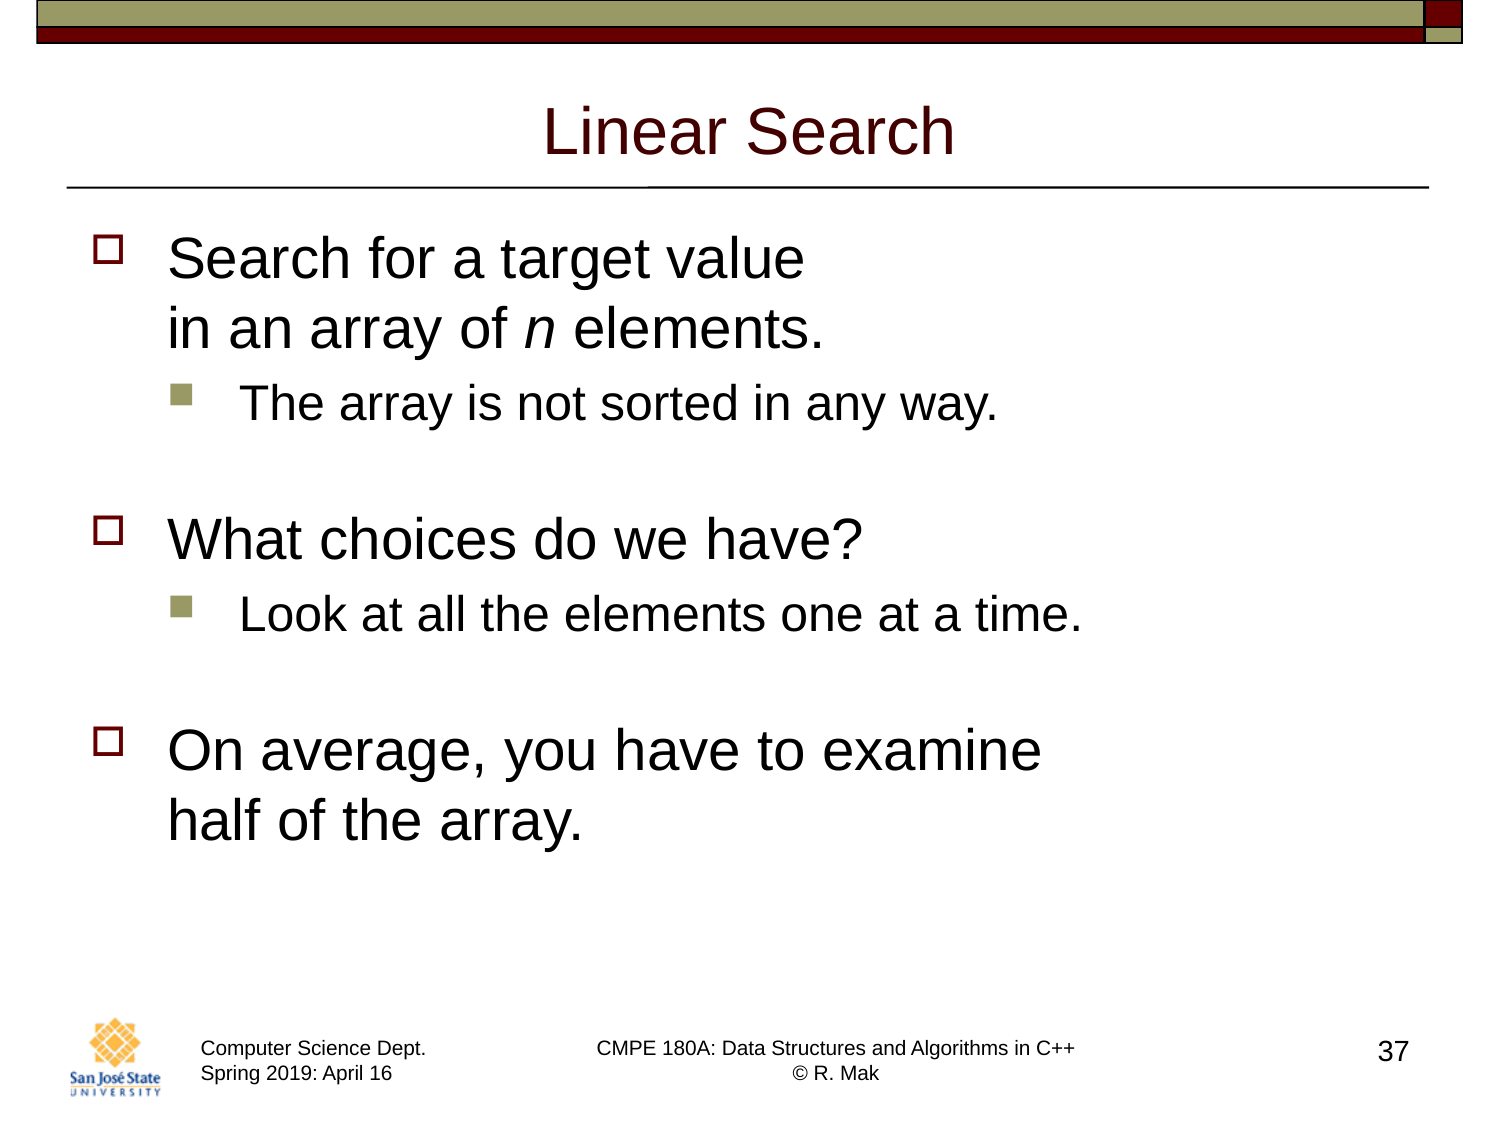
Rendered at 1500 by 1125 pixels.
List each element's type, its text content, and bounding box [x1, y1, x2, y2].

title Linear Search [75, 67, 1425, 175]
picture [60, 1012, 166, 1112]
slide_number 37 [1112, 1025, 1425, 1100]
list Search for a target value in an array of n elements. The array is not sorted in any way. What choices do we have? Look at all the elements one at a time. On average, you have to examine half of the array. [75, 212, 1425, 1006]
